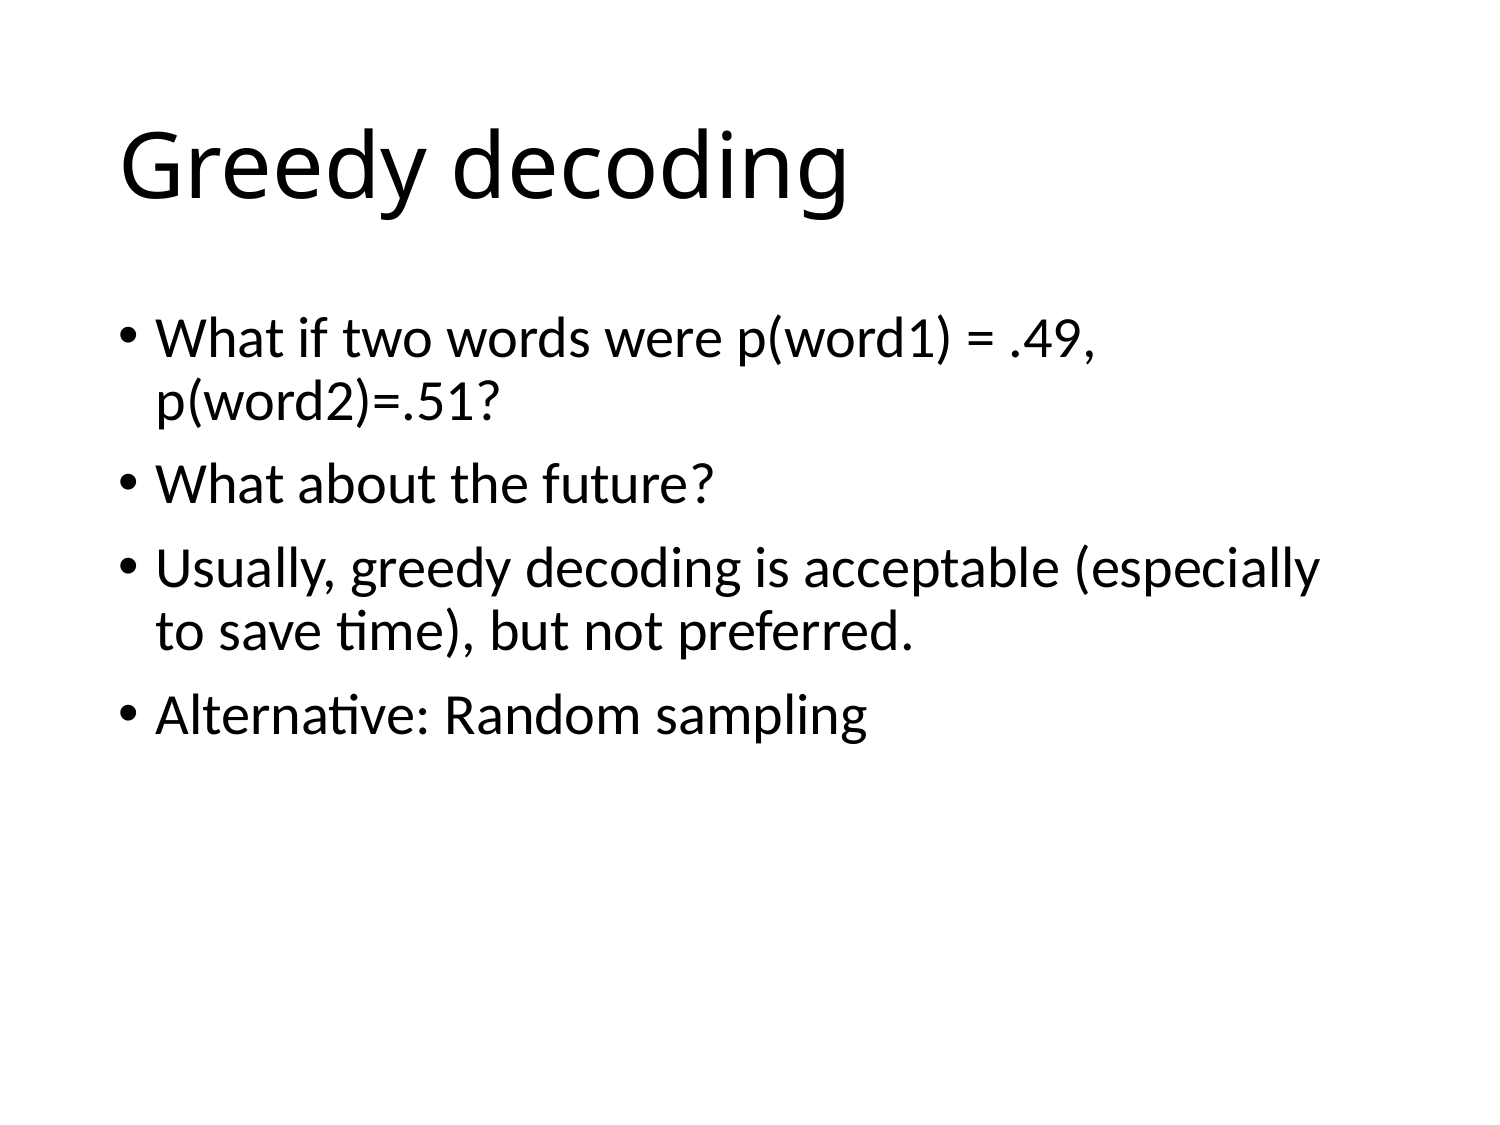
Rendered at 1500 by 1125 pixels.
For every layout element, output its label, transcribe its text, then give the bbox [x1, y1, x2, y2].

list What if two words were p(word1) = .49, p(word2)=.51? What about the future? Usually, greedy decoding is acceptable (especially to save time), but not preferred. Alternative: Random sampling [103, 299, 1397, 1014]
title Greedy decoding [103, 59, 1397, 278]
